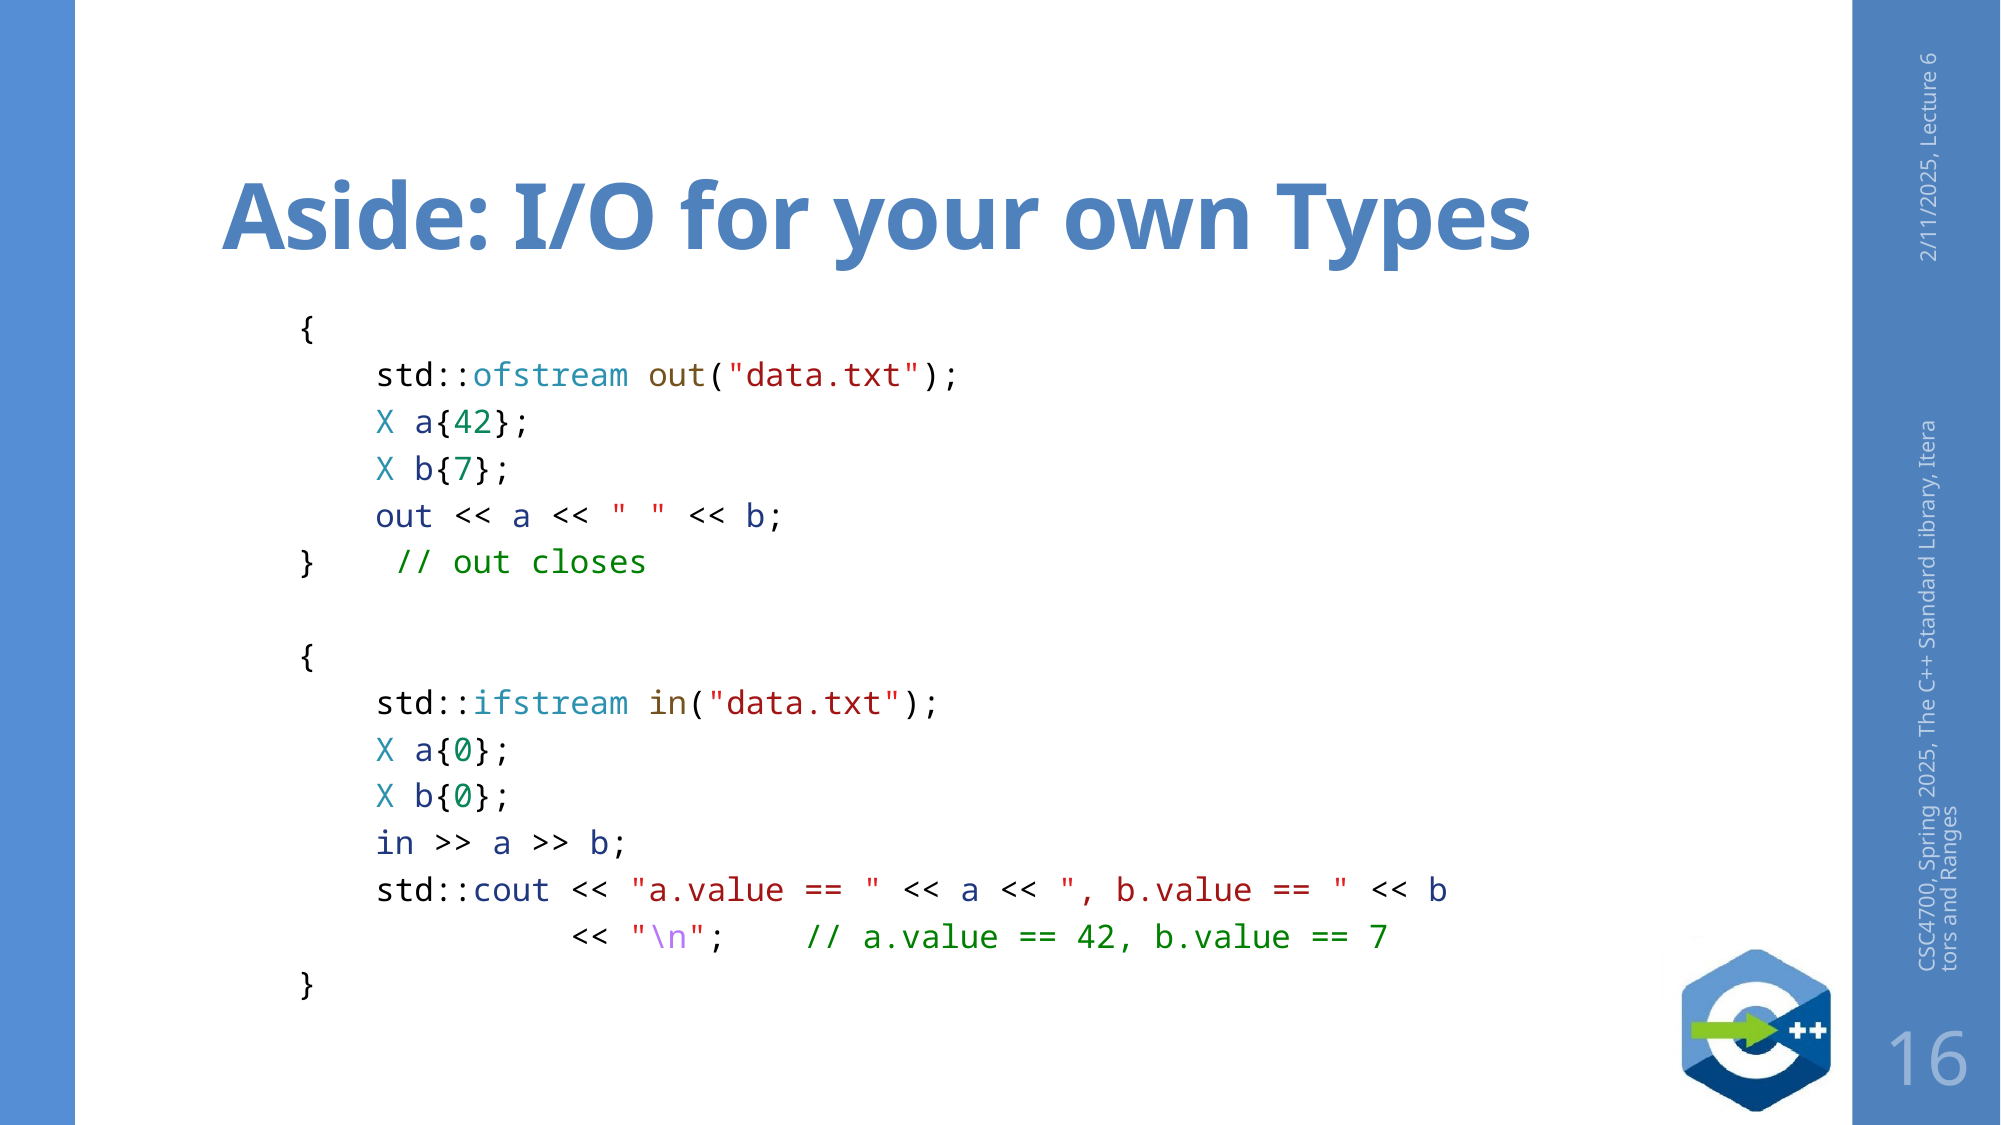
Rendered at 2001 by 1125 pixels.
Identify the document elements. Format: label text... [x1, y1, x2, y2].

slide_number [1897, 37, 1958, 351]
picture [1661, 936, 1851, 1125]
list { std::ofstream out("data.txt"); X a{42}; X b{7}; out << a << " " << b; } // out closes { std::ifstream in("data.txt"); X a{0}; X b{0}; in >> a >> b; std::cout << "a.value == " << a << ", b.value == " << b << "\n"; // a.value == 42, b.value == 7 } [206, 299, 1617, 1014]
slide_number 16 [1852, 1012, 2000, 1110]
title Aside: I/O for your own Types [206, 48, 1797, 278]
footer CSC4700, Spring 2025, The C++ Standard Library, Iterators and Ranges [1897, 400, 1958, 988]
